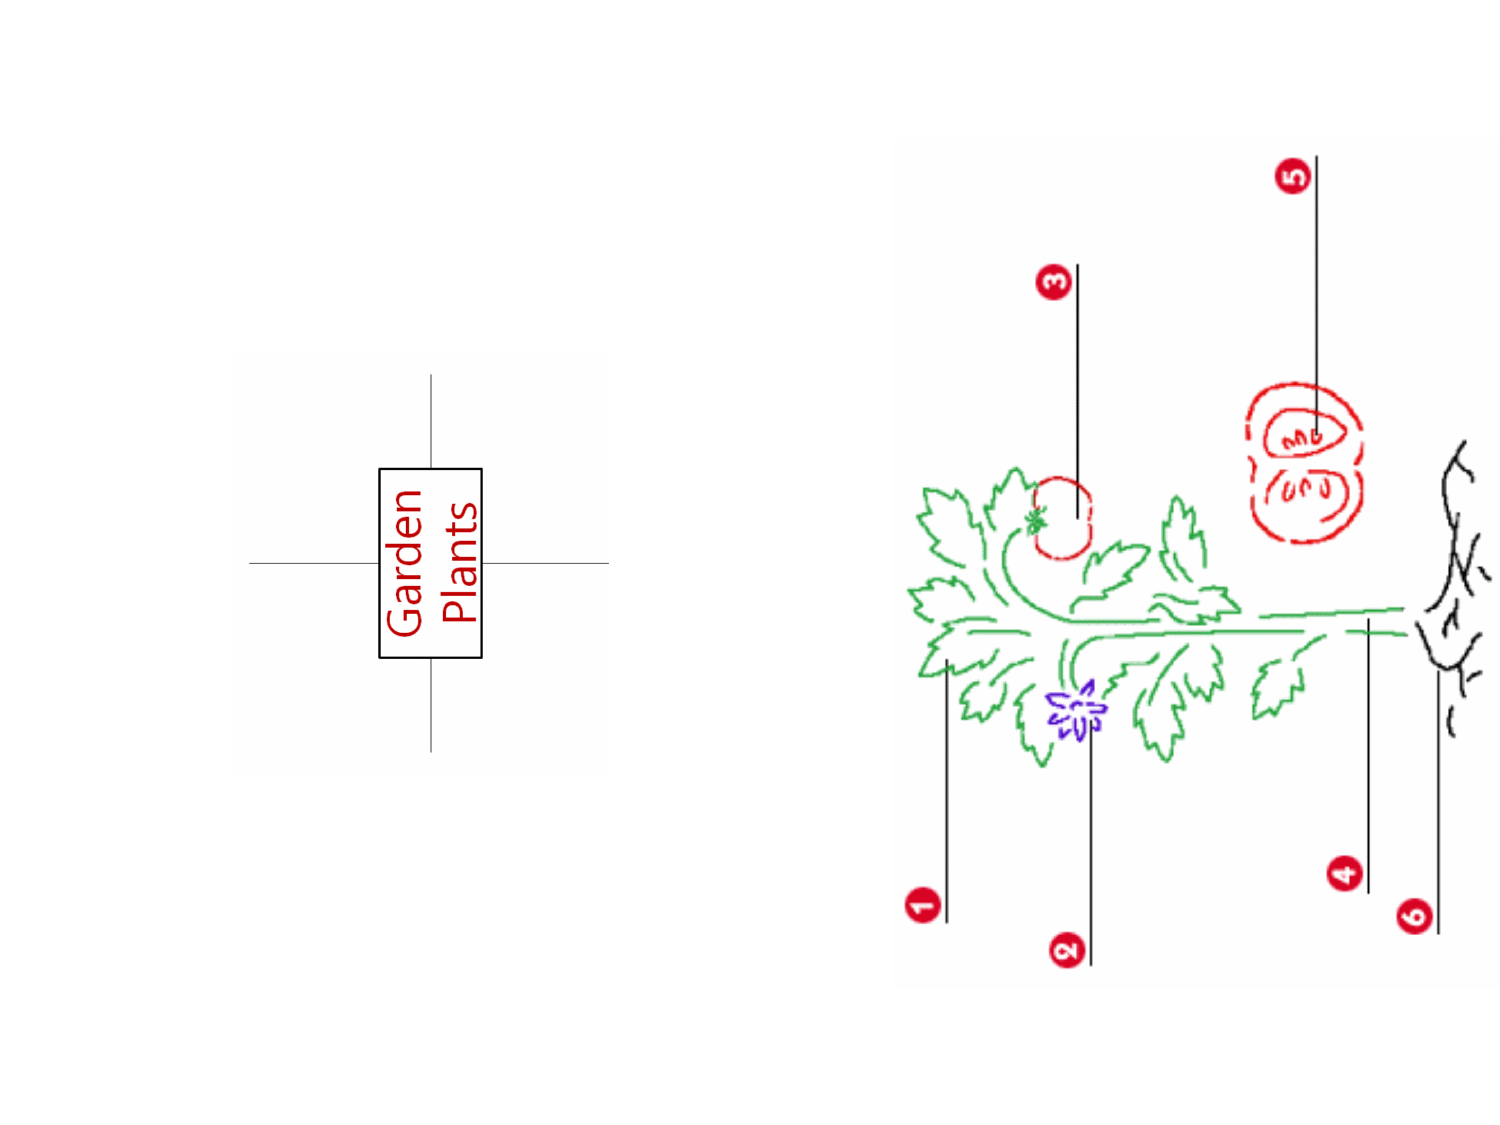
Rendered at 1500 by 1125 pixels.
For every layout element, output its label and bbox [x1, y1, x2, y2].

picture [770, 139, 1500, 987]
picture [207, 350, 634, 776]
